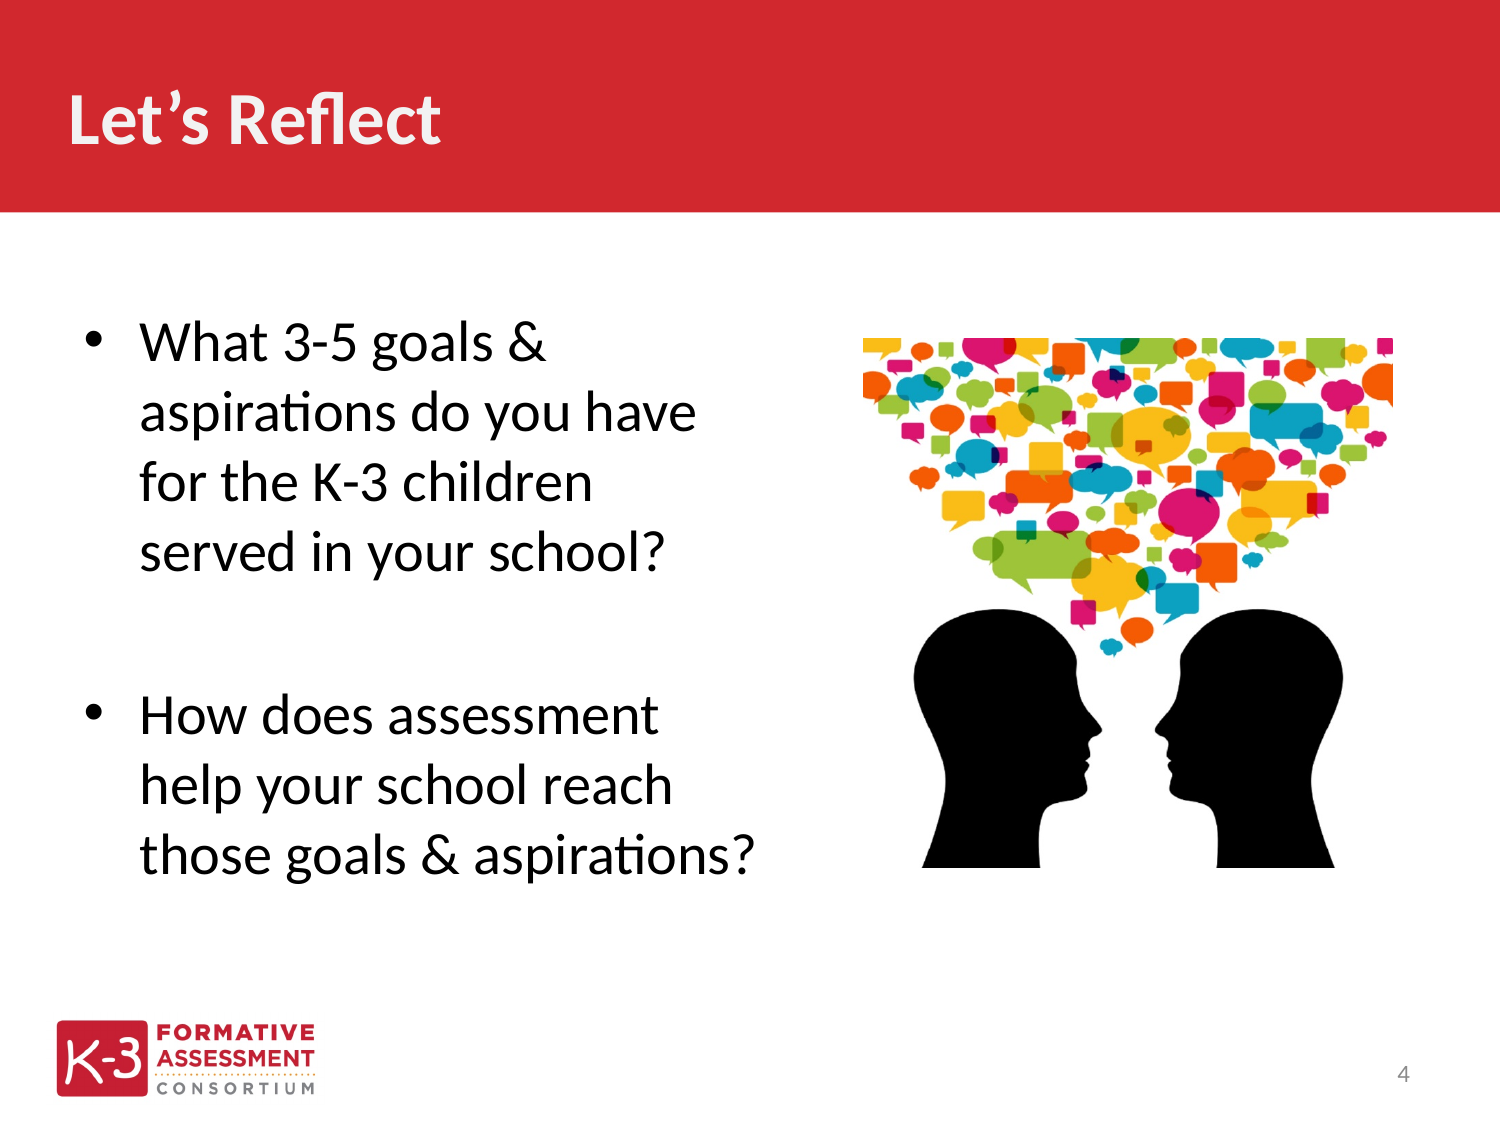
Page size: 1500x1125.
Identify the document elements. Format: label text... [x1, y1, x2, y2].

list What 3-5 goals & aspirations do you have for the K-3 children served in your school? How does assessment help your school reach those goals & aspirations? [68, 296, 775, 971]
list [862, 337, 1393, 868]
text_box [0, 0, 1500, 214]
title Let’s Reflect [53, 21, 1404, 209]
picture [46, 1012, 326, 1105]
slide_number 4 [1074, 1042, 1425, 1103]
